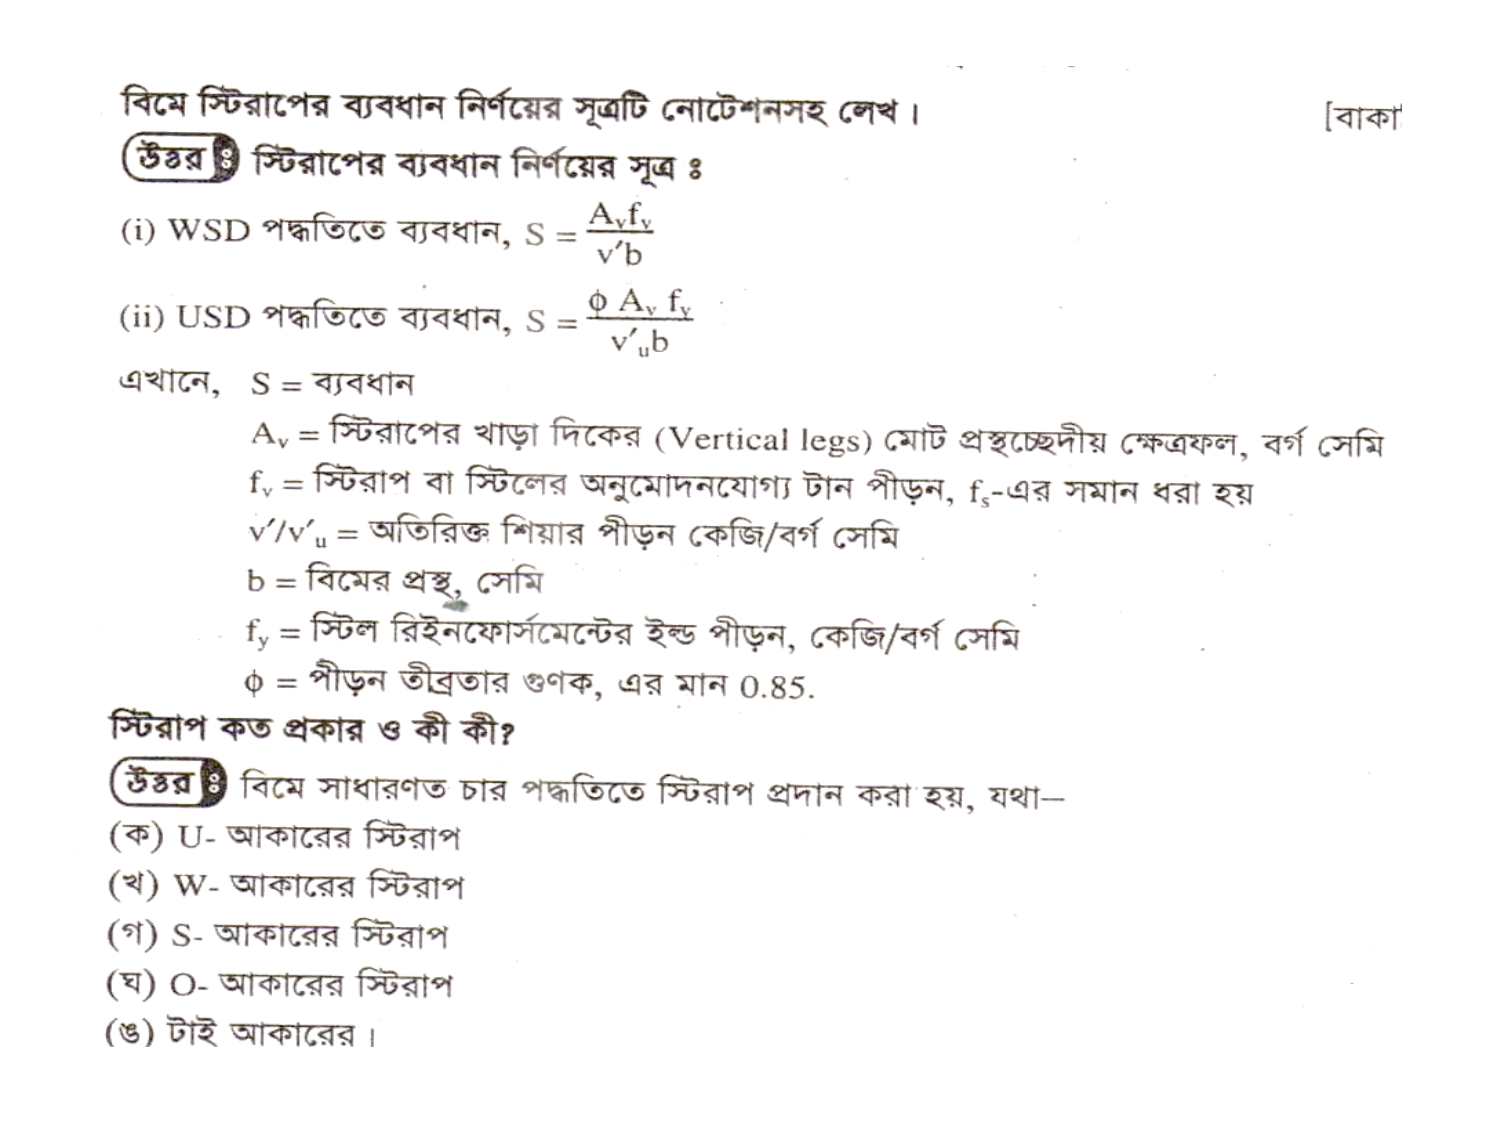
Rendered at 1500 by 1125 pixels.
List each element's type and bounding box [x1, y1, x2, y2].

picture [76, 66, 1402, 1047]
